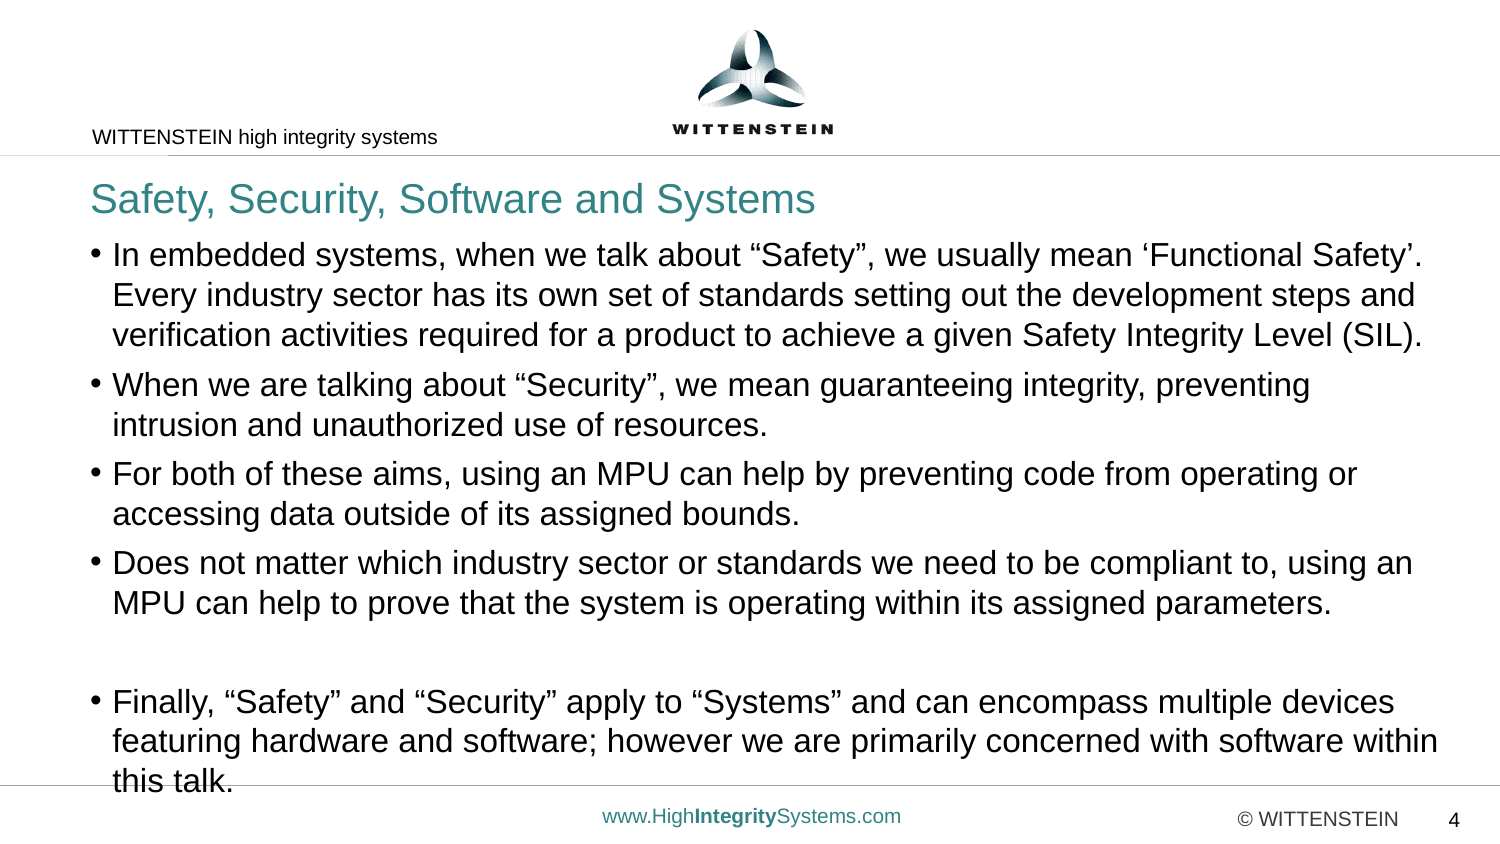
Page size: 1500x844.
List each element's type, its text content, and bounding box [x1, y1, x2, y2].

list In embedded systems, when we talk about “Safety”, we usually mean ‘Functional Safety’. Every industry sector has its own set of standards setting out the development steps and verification activities required for a product to achieve a given Safety Integrity Level (SIL). When we are talking about “Security”, we mean guaranteeing integrity, preventing intrusion and unauthorized use of resources. For both of these aims, using an MPU can help by preventing code from operating or accessing data outside of its assigned bounds. Does not matter which industry sector or standards we need to be compliant to, using an MPU can help to prove that the system is operating within its assigned parameters. Finally, “Safety” and “Security” apply to “Systems” and can encompass multiple devices featuring hardware and software; however we are primarily concerned with software within this talk. [74, 225, 1460, 777]
picture [667, 26, 837, 138]
title Safety, Security, Software and Systems [74, 164, 1460, 220]
